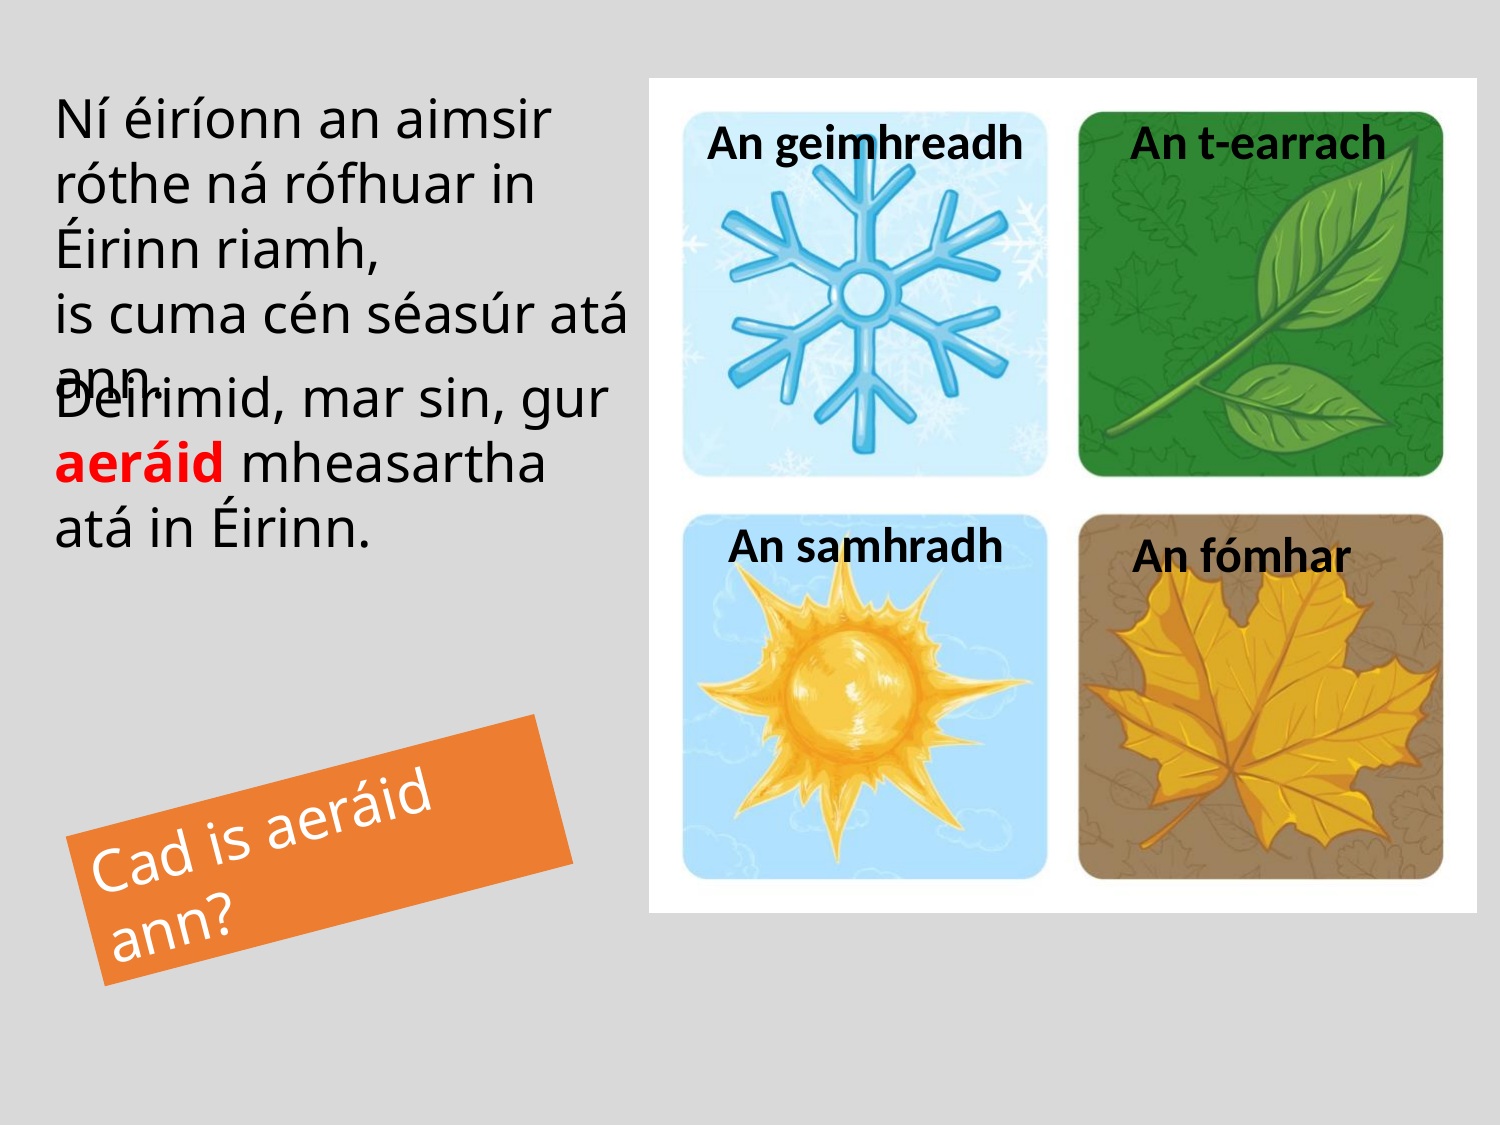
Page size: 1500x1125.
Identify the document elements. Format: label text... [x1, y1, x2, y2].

text_box Deirimid, mar sin, gur aeráid mheasartha atá in Éirinn. [39, 355, 644, 566]
text_box Cad is aeráid ann? [65, 714, 574, 987]
picture [649, 78, 1477, 913]
text_box Ní éiríonn an aimsir róthe ná rófhuar in Éirinn riamh, is cuma cén séasúr atá ann. [39, 77, 672, 417]
